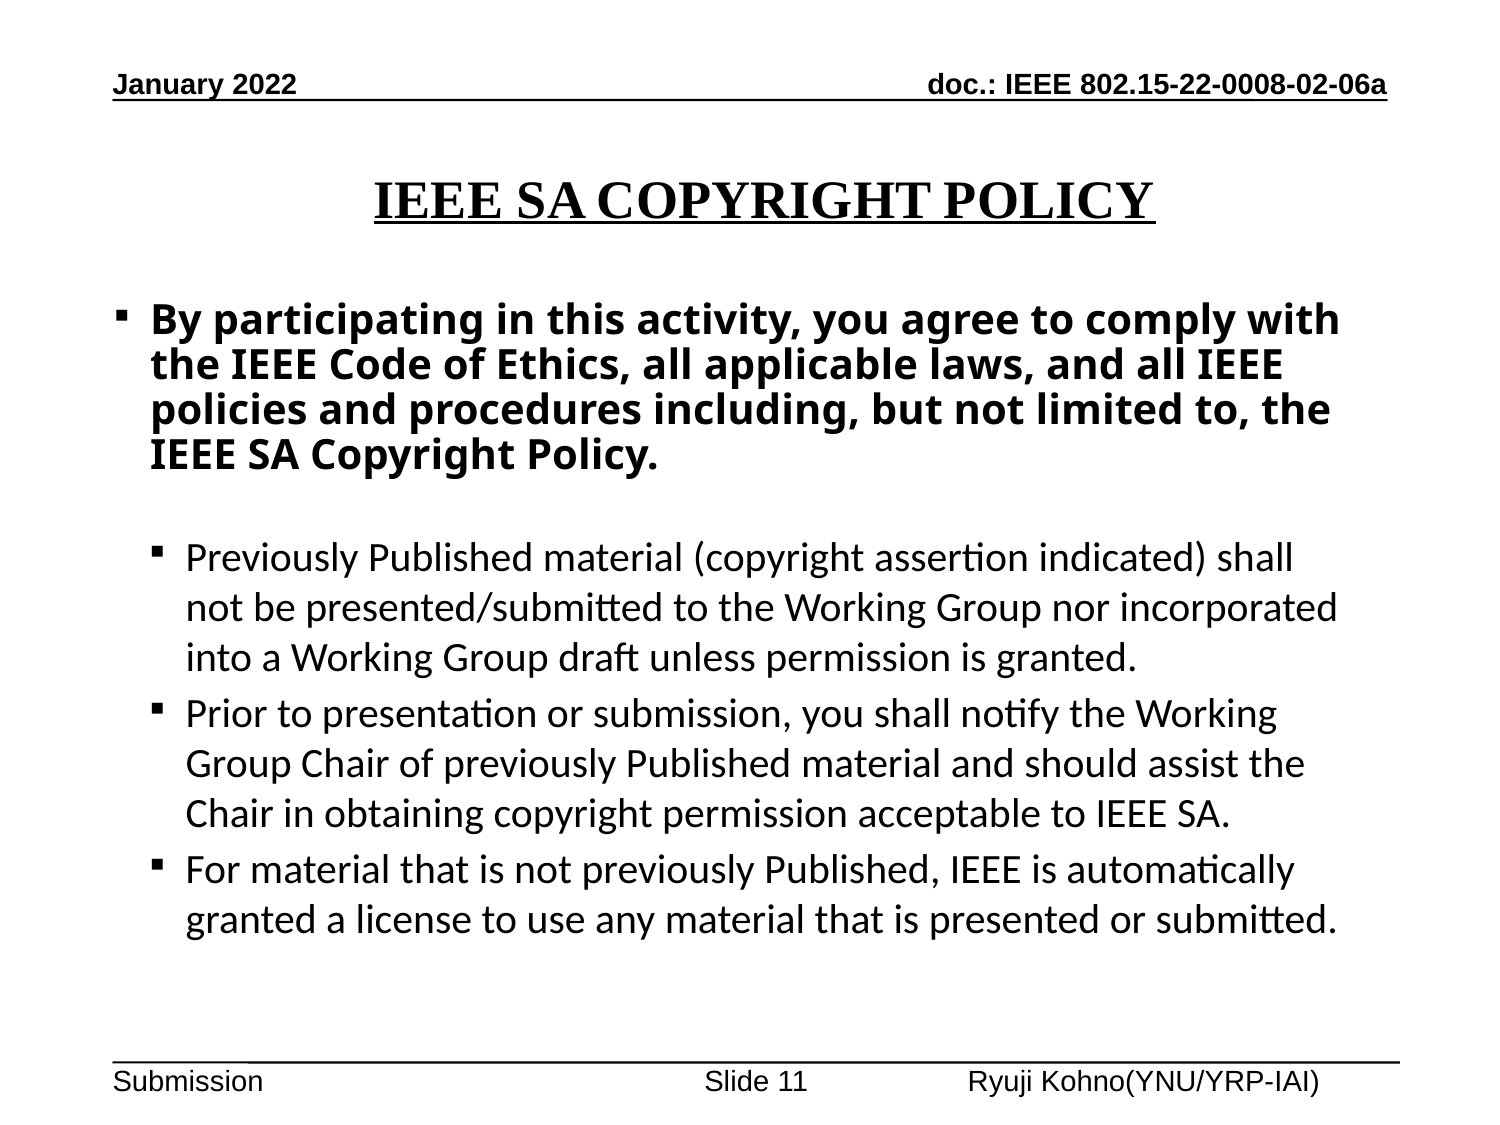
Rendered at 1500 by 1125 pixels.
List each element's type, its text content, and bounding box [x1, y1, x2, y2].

slide_number Slide 11 [701, 1062, 811, 1098]
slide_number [112, 64, 375, 100]
text_box IEEE SA Copyright Policy [53, 103, 1477, 290]
text_box By participating in this activity, you agree to comply with the IEEE Code of Ethics, all applicable laws, and all IEEE policies and procedures including, but not limited to, the IEEE SA Copyright Policy. Previously Published material (copyright assertion indicated) shall not be presented/submitted to the Working Group nor incorporated into a Working Group draft unless permission is granted. Prior to presentation or submission, you shall notify the Working Group Chair of previously Published material and should assist the Chair in obtaining copyright permission acceptable to IEEE SA. For material that is not previously Published, IEEE is automatically granted a license to use any material that is presented or submitted. [99, 290, 1373, 1023]
